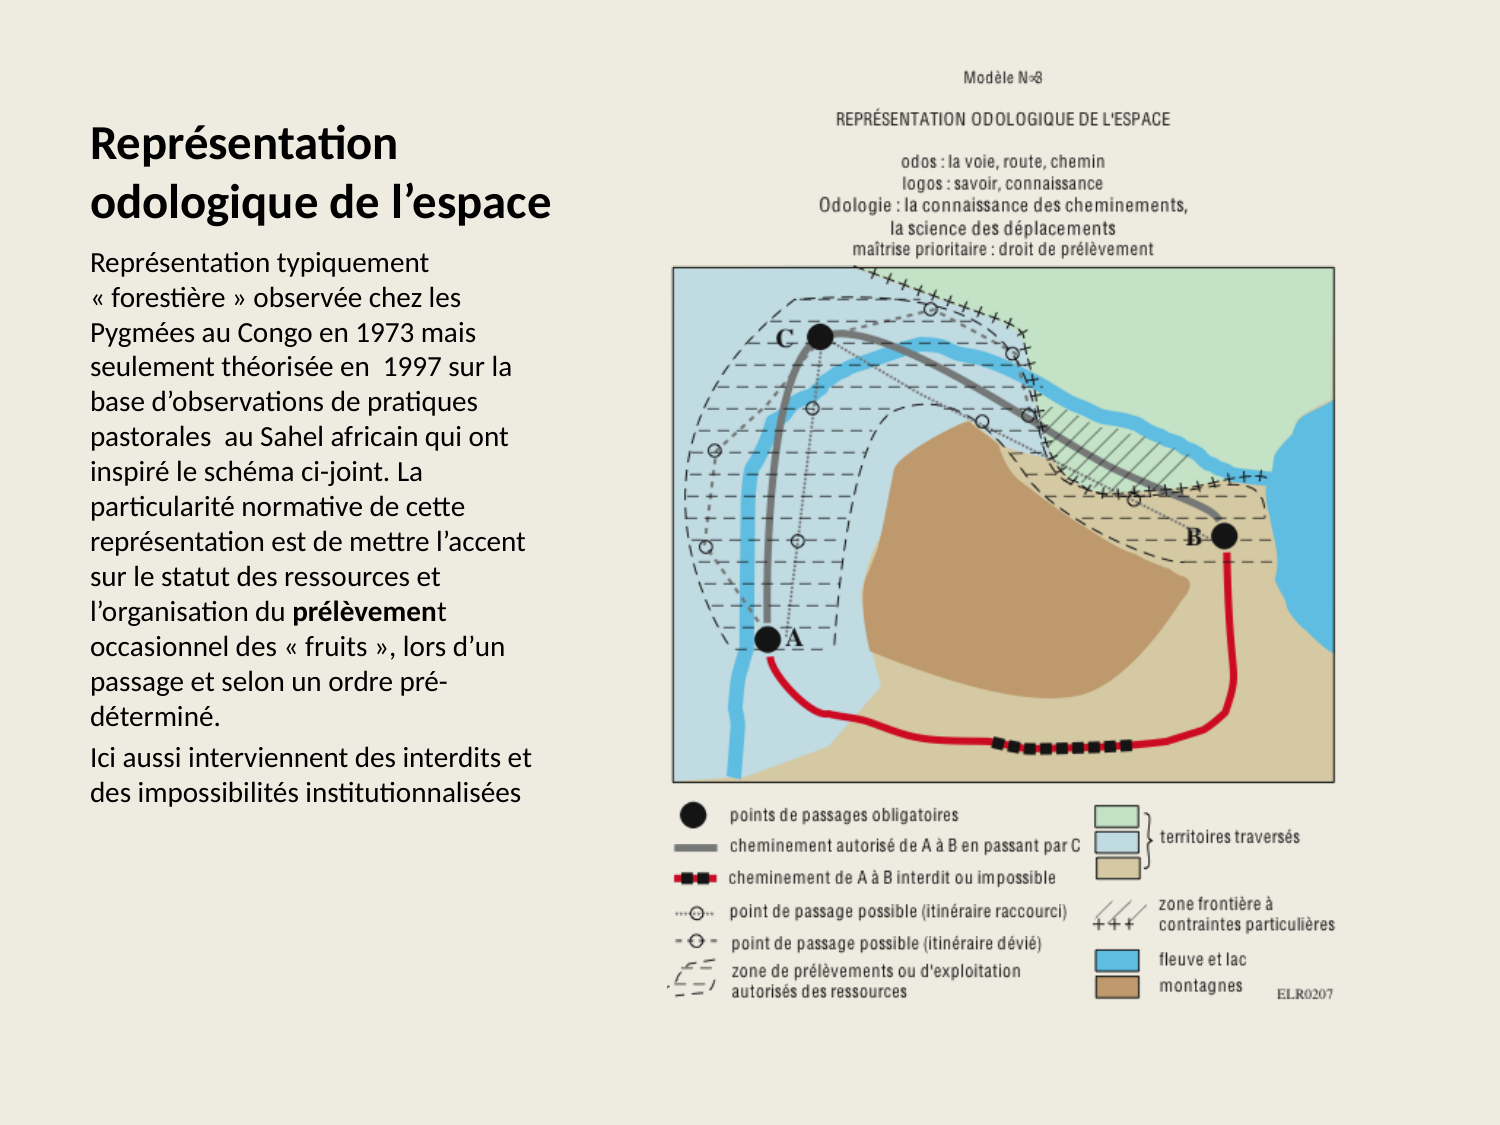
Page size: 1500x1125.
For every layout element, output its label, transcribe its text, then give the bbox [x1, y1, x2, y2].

title Représentation odologique de l’espace [75, 44, 569, 235]
list Représentation typiquement « forestière » observée chez les Pygmées au Congo en 1973 mais seulement théorisée en 1997 sur la base d’observations de pratiques pastorales au Sahel africain qui ont inspiré le schéma ci-joint. La particularité normative de cette représentation est de mettre l’accent sur le statut des ressources et l’organisation du prélèvement occasionnel des « fruits », lors d’un passage et selon un ordre pré-déterminé. Ici aussi interviennent des interdits et des impossibilités institutionnalisées [75, 235, 569, 1005]
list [667, 44, 1344, 1006]
